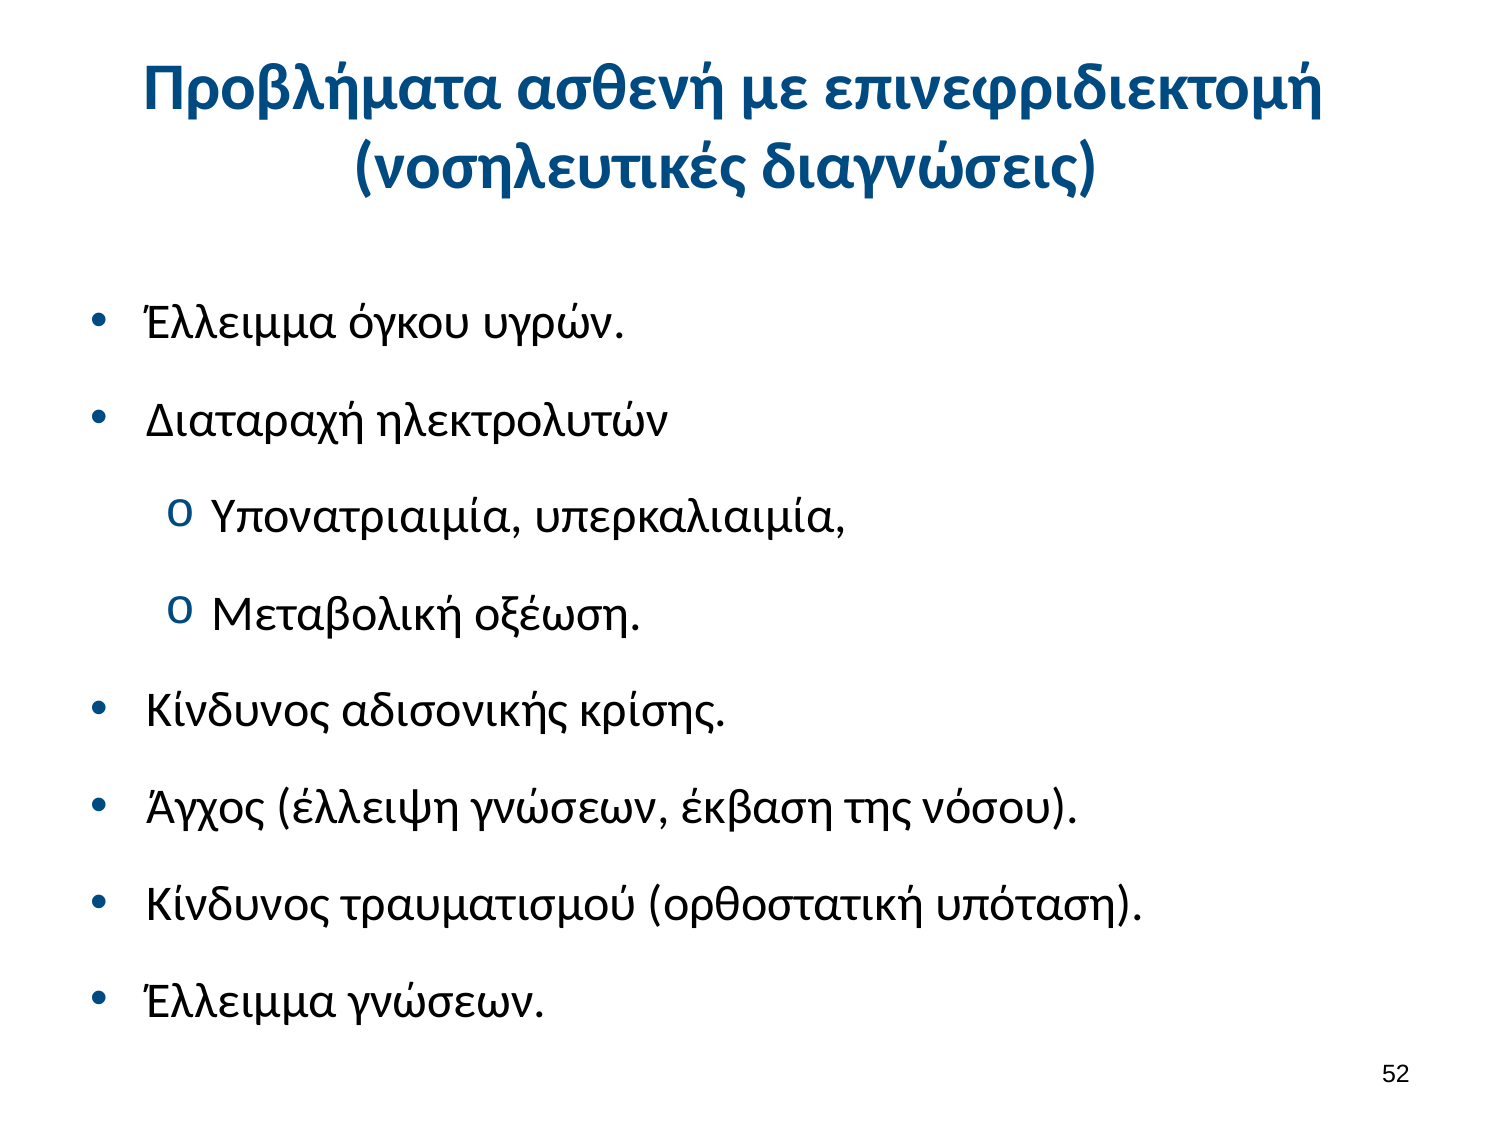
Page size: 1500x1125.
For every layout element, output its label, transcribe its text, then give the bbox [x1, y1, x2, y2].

slide_number 51 [1074, 1042, 1425, 1103]
list Έλλειμμα όγκου υγρών. Διαταραχή ηλεκτρολυτών Υπονατριαιμία, υπερκαλιαιμία, Μεταβολική οξέωση. Κίνδυνος αδισονικής κρίσης. Άγχος (έλλειψη γνώσεων, έκβαση της νόσου). Κίνδυνος τραυματισμού (ορθοστατική υπόταση). Έλλειμμα γνώσεων. [75, 269, 1425, 1079]
title Προβλήματα ασθενή με επινεφριδιεκτομή (νοσηλευτικές διαγνώσεις) [38, 33, 1430, 211]
